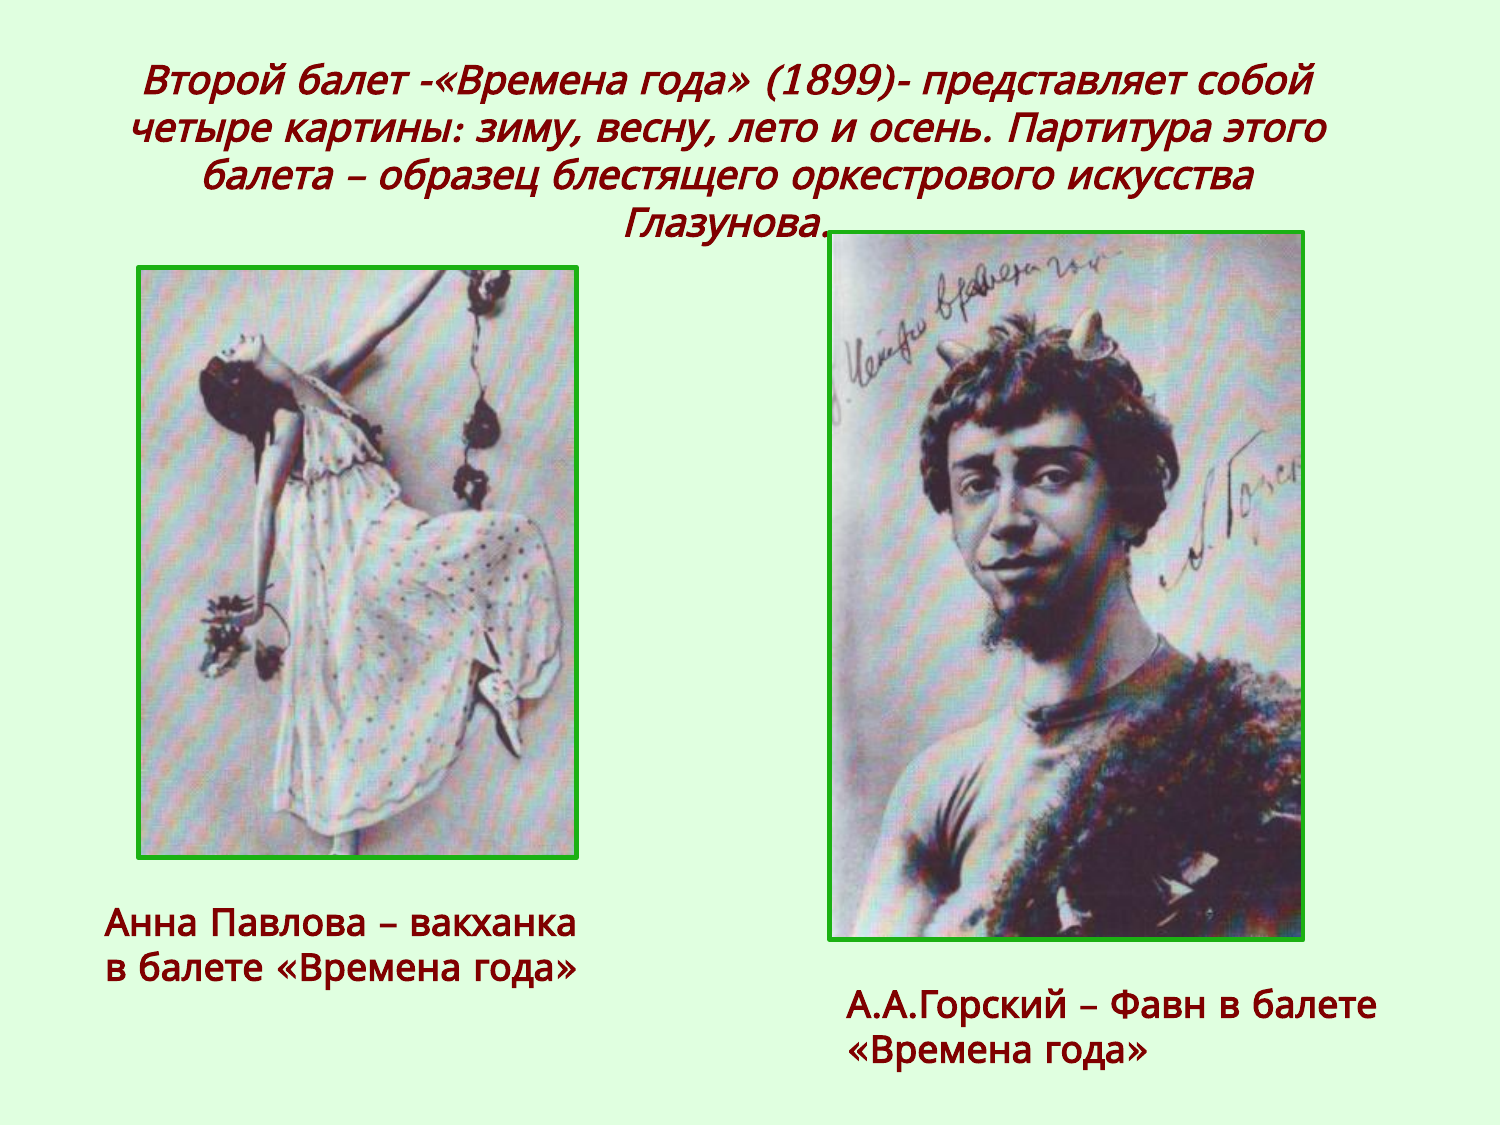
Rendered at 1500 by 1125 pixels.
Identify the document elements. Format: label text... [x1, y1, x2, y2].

text_box Анна Павлова – вакханка в балете «Времена года» [90, 890, 605, 996]
picture [831, 234, 1301, 938]
text_box Второй балет -«Времена года» (1899)- представляет собой четыре картины: зиму, весну, лето и осень. Партитура этого балета – образец блестящего оркестрового искусства Глазунова. [105, 46, 1348, 252]
picture [140, 269, 575, 856]
text_box А.А.Горский – Фавн в балете «Времена года» [832, 972, 1395, 1078]
